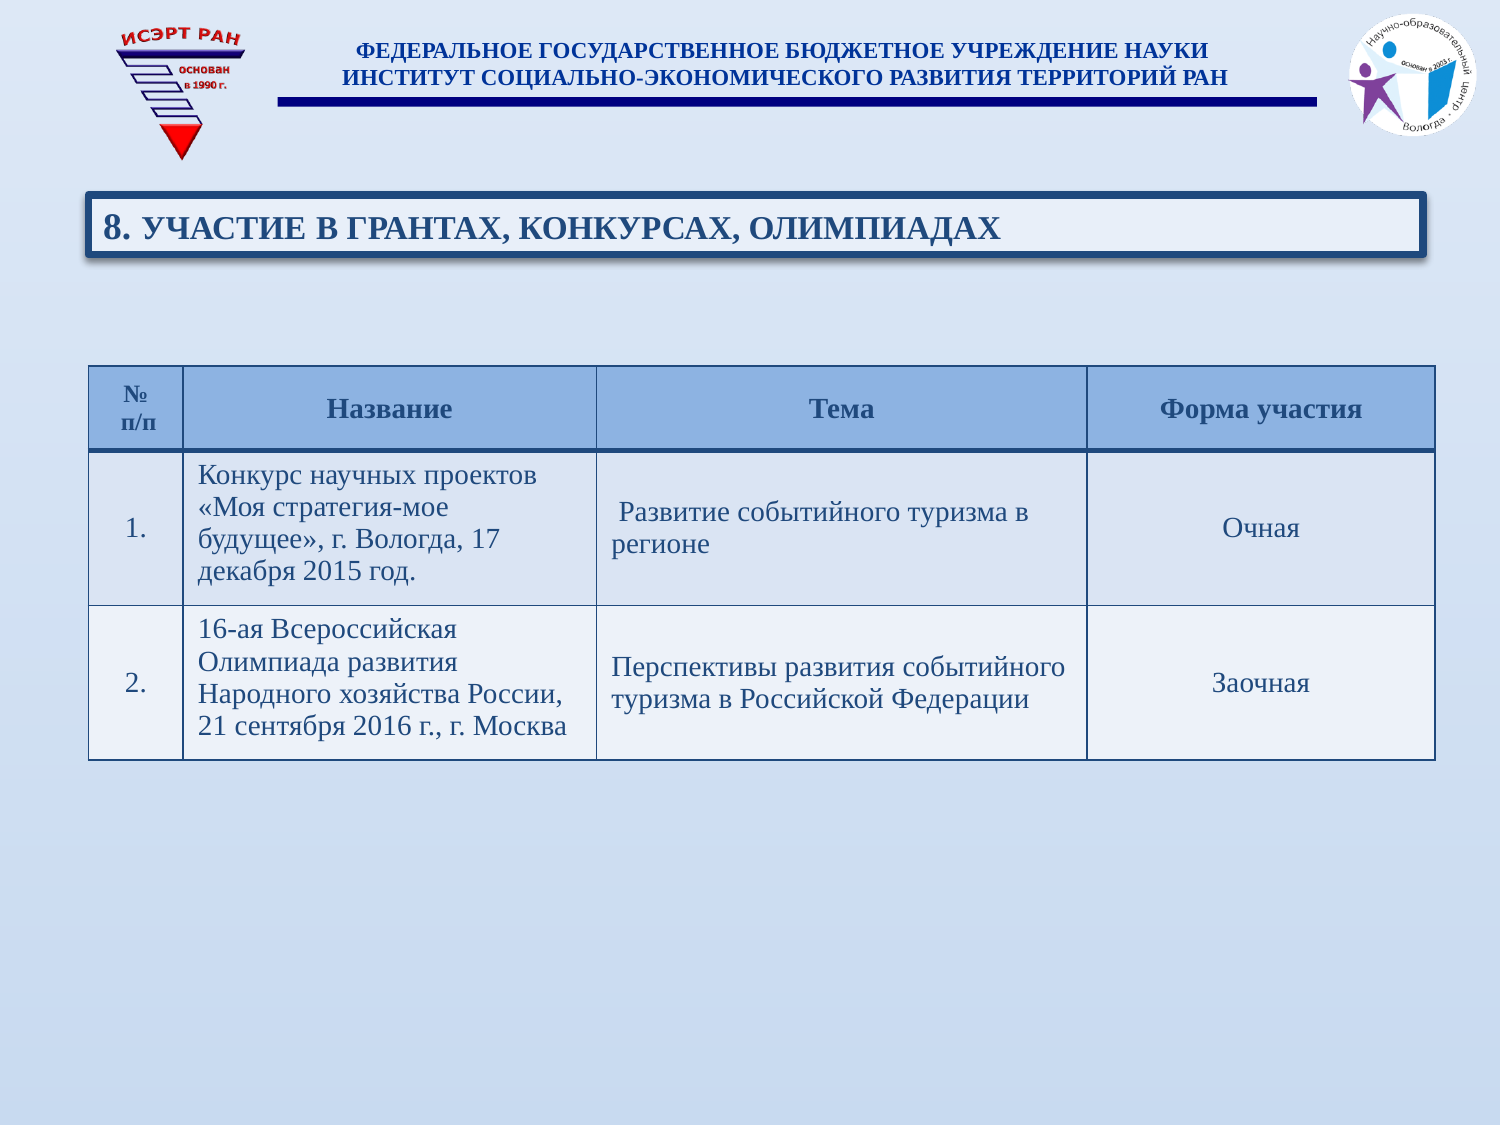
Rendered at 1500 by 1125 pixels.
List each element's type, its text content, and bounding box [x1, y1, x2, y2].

table_cell Развитие событийного туризма в регионе [597, 453, 1086, 605]
table_header Форма участия [1088, 367, 1434, 448]
table_cell 2. [89, 606, 182, 759]
picture [110, 23, 249, 162]
table_cell Конкурс научных проектов «Моя стратегия-мое будущее», г. Вологда, 17 декабря 2015 год. [184, 453, 596, 605]
table_cell 16-ая Всероссийская Олимпиада развития Народного хозяйства России, 21 сентября 2016 г., г. Москва [184, 606, 596, 759]
table_cell Очная [1088, 453, 1434, 605]
table_header Название [184, 367, 596, 448]
picture [1345, 10, 1478, 138]
table_header Тема [597, 367, 1086, 448]
table_cell 1. [89, 453, 182, 605]
text_box 8. УЧАСТИЕ в грантах, конкурсах, ОЛИМПИАДАХ [85, 191, 1427, 258]
table_header № п/п [89, 367, 182, 448]
text_box ФЕДЕРАЛЬНОЕ ГОСУДАРСТВЕННОЕ БЮДЖЕТНОЕ УЧРЕЖДЕНИЕ НАУКИ ИНСТИТУТ СОЦИАЛЬНО-ЭКОНОМИЧЕСКОГО РАЗВИТИЯ ТЕРРИТОРИЙ РАН [253, 31, 1339, 98]
table_cell Перспективы развития событийного туризма в Российской Федерации [597, 606, 1086, 759]
table_cell Заочная [1088, 606, 1434, 759]
